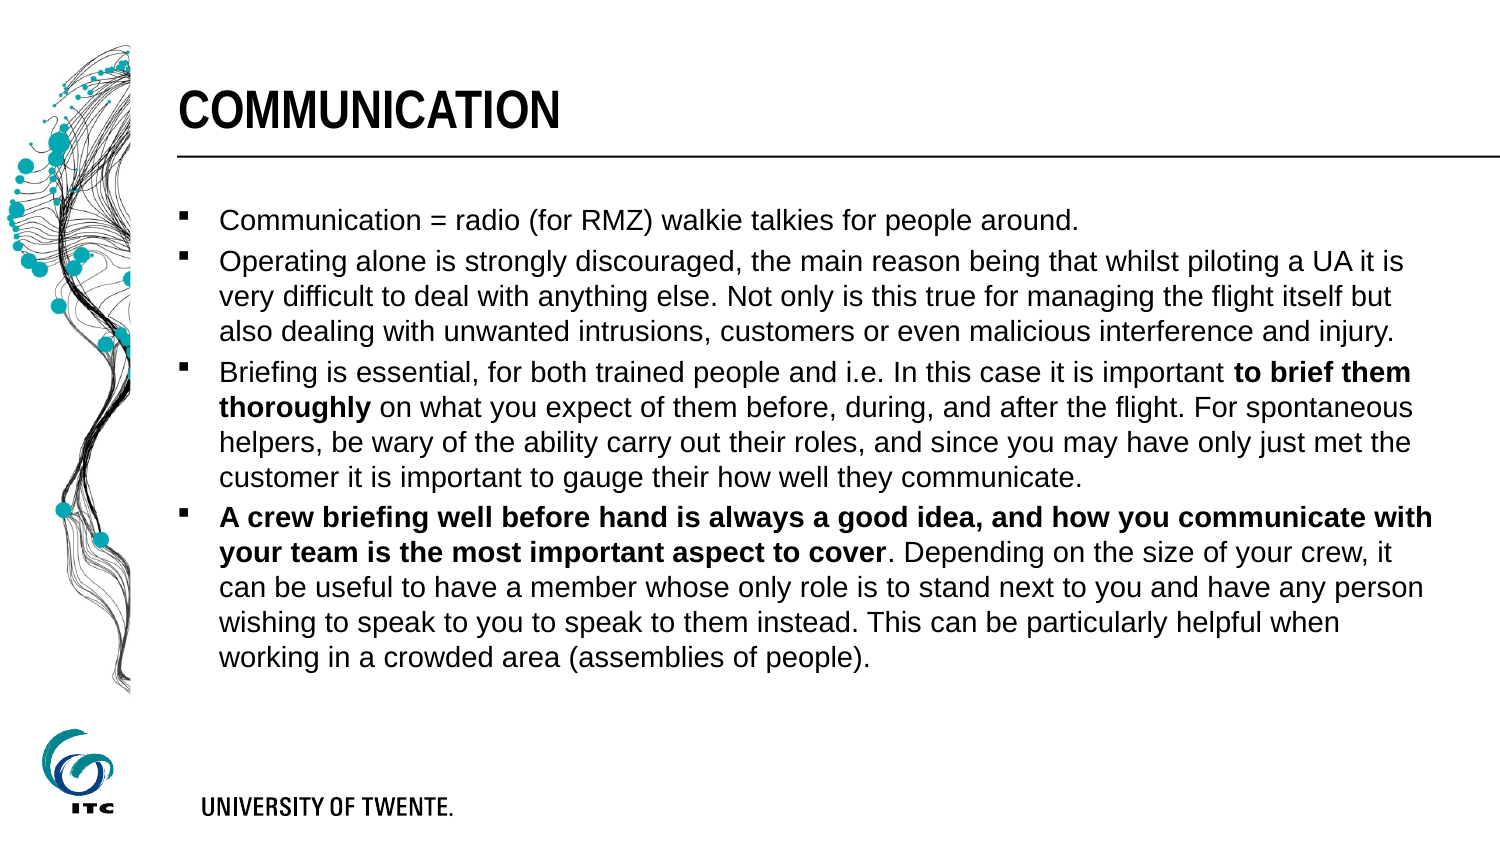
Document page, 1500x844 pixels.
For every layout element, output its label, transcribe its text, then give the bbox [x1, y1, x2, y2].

picture [0, 32, 131, 720]
picture [41, 728, 114, 814]
title Communication [178, 48, 1455, 140]
list Communication = radio (for RMZ) walkie talkies for people around. Operating alone is strongly discouraged, the main reason being that whilst piloting a UA it is very difficult to deal with anything else. Not only is this true for managing the flight itself but also dealing with unwanted intrusions, customers or even malicious interference and injury. Briefing is essential, for both trained people and i.e. In this case it is important to brief them thoroughly on what you expect of them before, during, and after the flight. For spontaneous helpers, be wary of the ability carry out their roles, and since you may have only just met the customer it is important to gauge their how well they communicate. A crew briefing well before hand is always a good idea, and how you communicate with your team is the most important aspect to cover. Depending on the size of your crew, it can be useful to have a member whose only role is to stand next to you and have any person wishing to speak to you to speak to them instead. This can be particularly helpful when working in a crowded area (assemblies of people). [176, 193, 1458, 759]
